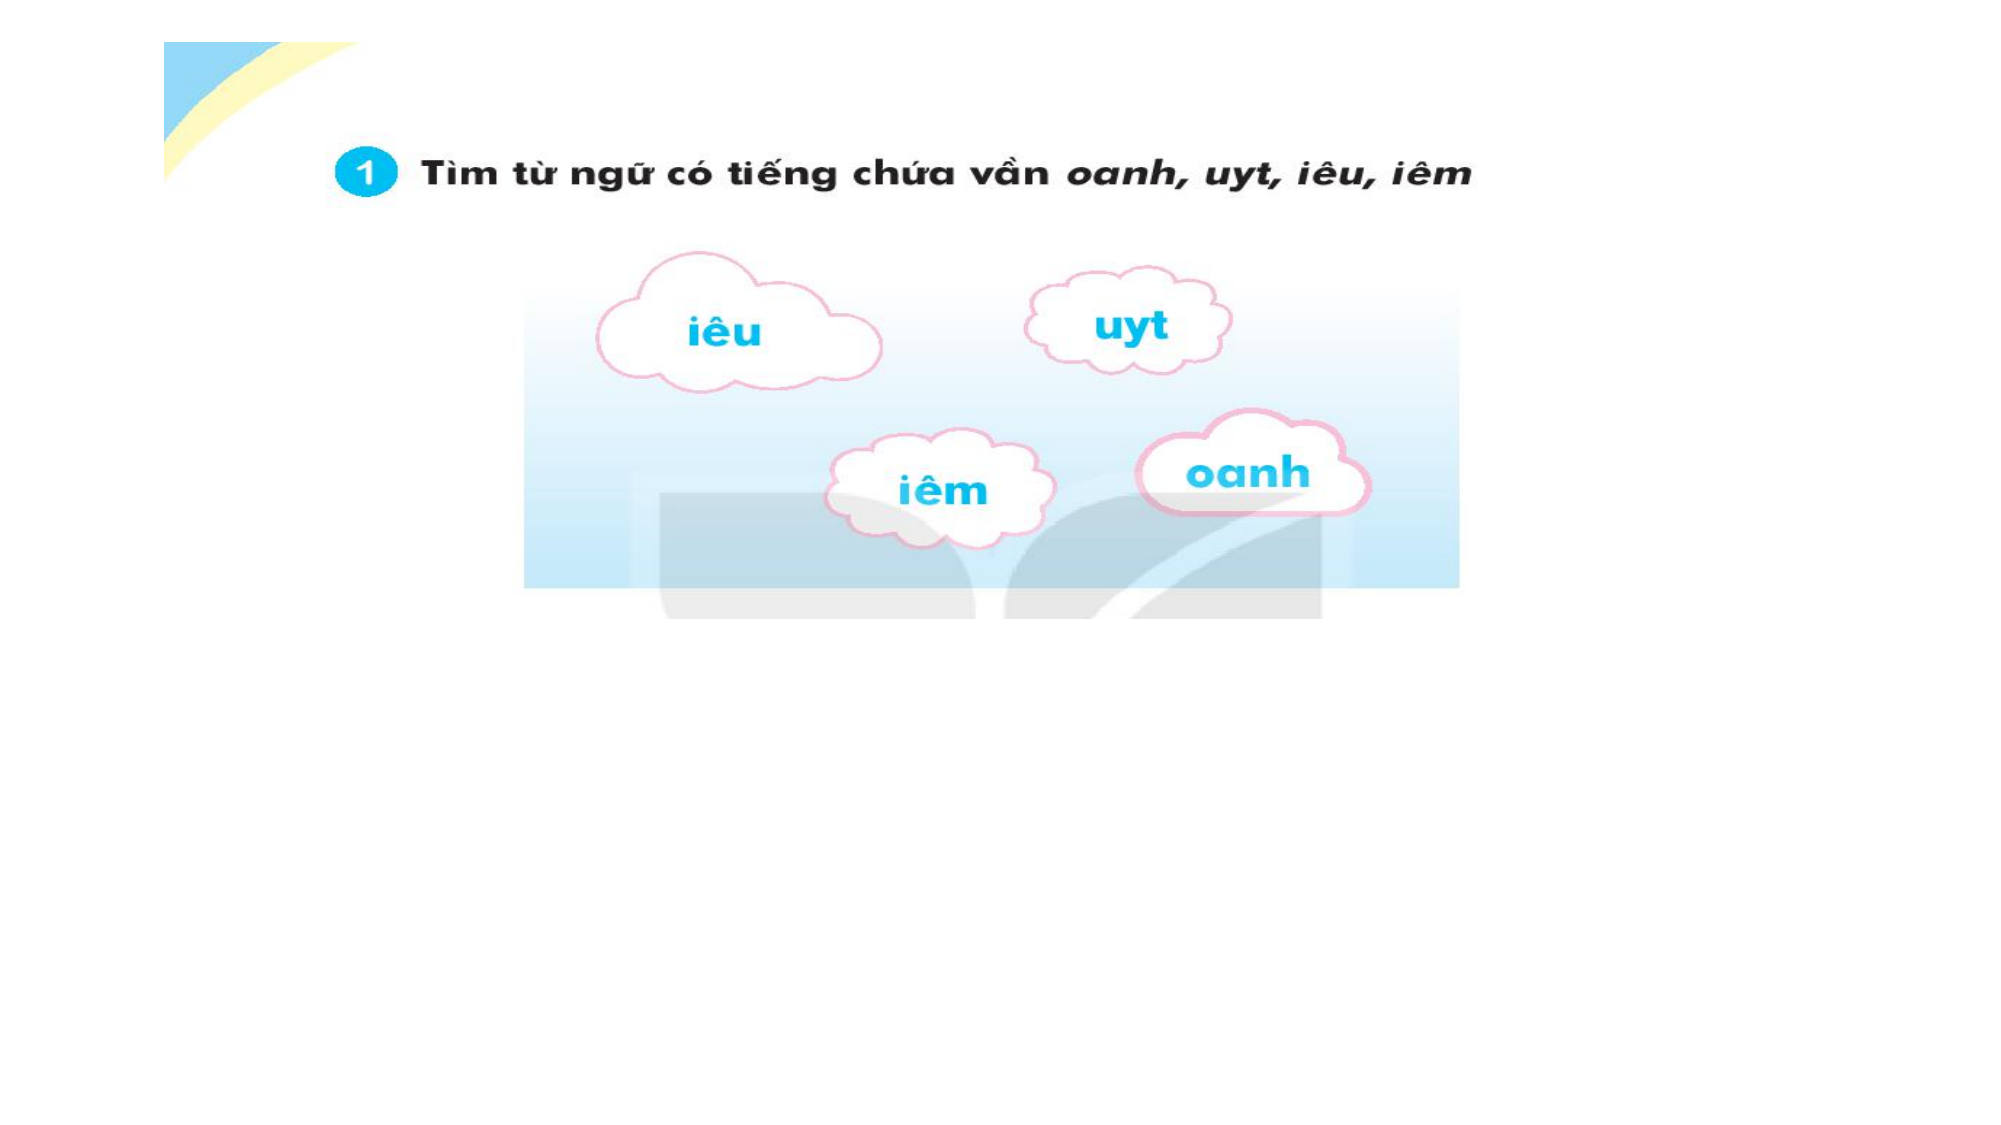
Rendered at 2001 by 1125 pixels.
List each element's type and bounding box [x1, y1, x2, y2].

picture [156, 42, 1826, 619]
